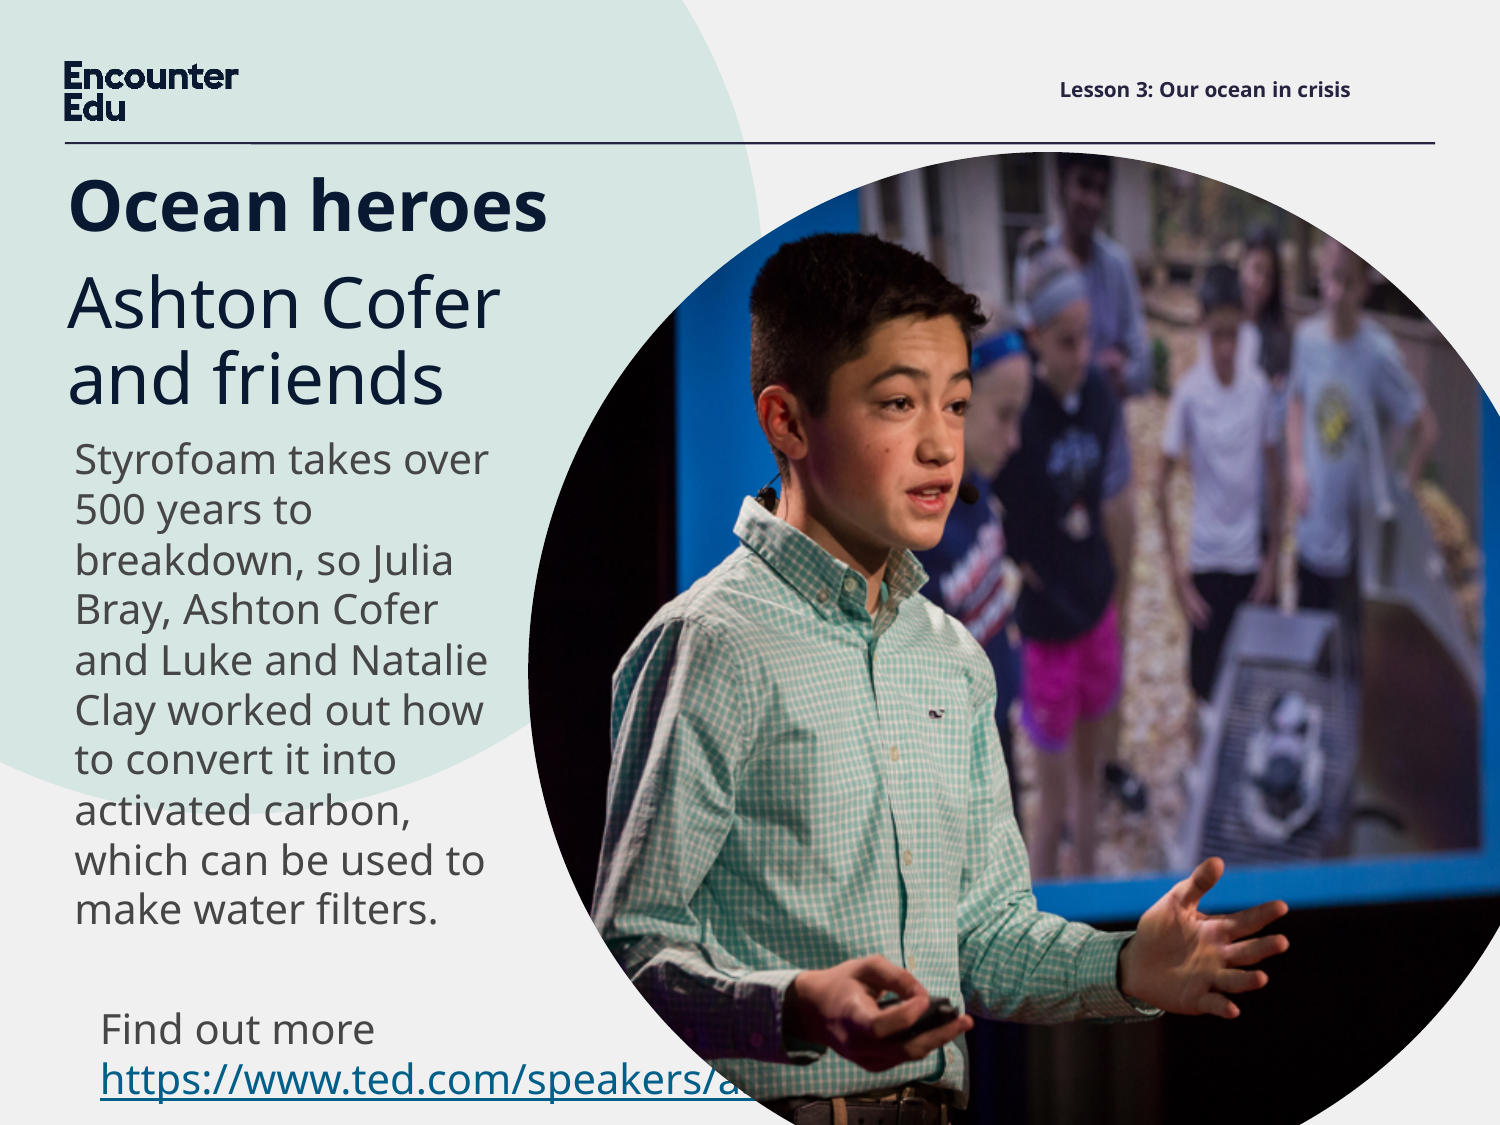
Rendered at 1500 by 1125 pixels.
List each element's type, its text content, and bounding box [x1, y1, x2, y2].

list Ocean heroes Ashton Cofer and friends [59, 162, 584, 388]
text_box Find out more https://www.ted.com/speakers/ashton_cofer [85, 995, 793, 1125]
picture [60, 59, 243, 122]
text_box Styrofoam takes over 500 years to breakdown, so Julia Bray, Ashton Cofer and Luke and Natalie Clay worked out how to convert it into activated carbon, which can be used to make water filters. [59, 425, 505, 941]
text_box [528, 152, 1500, 1125]
title Lesson 3: Our ocean in crisis [749, 67, 1359, 114]
